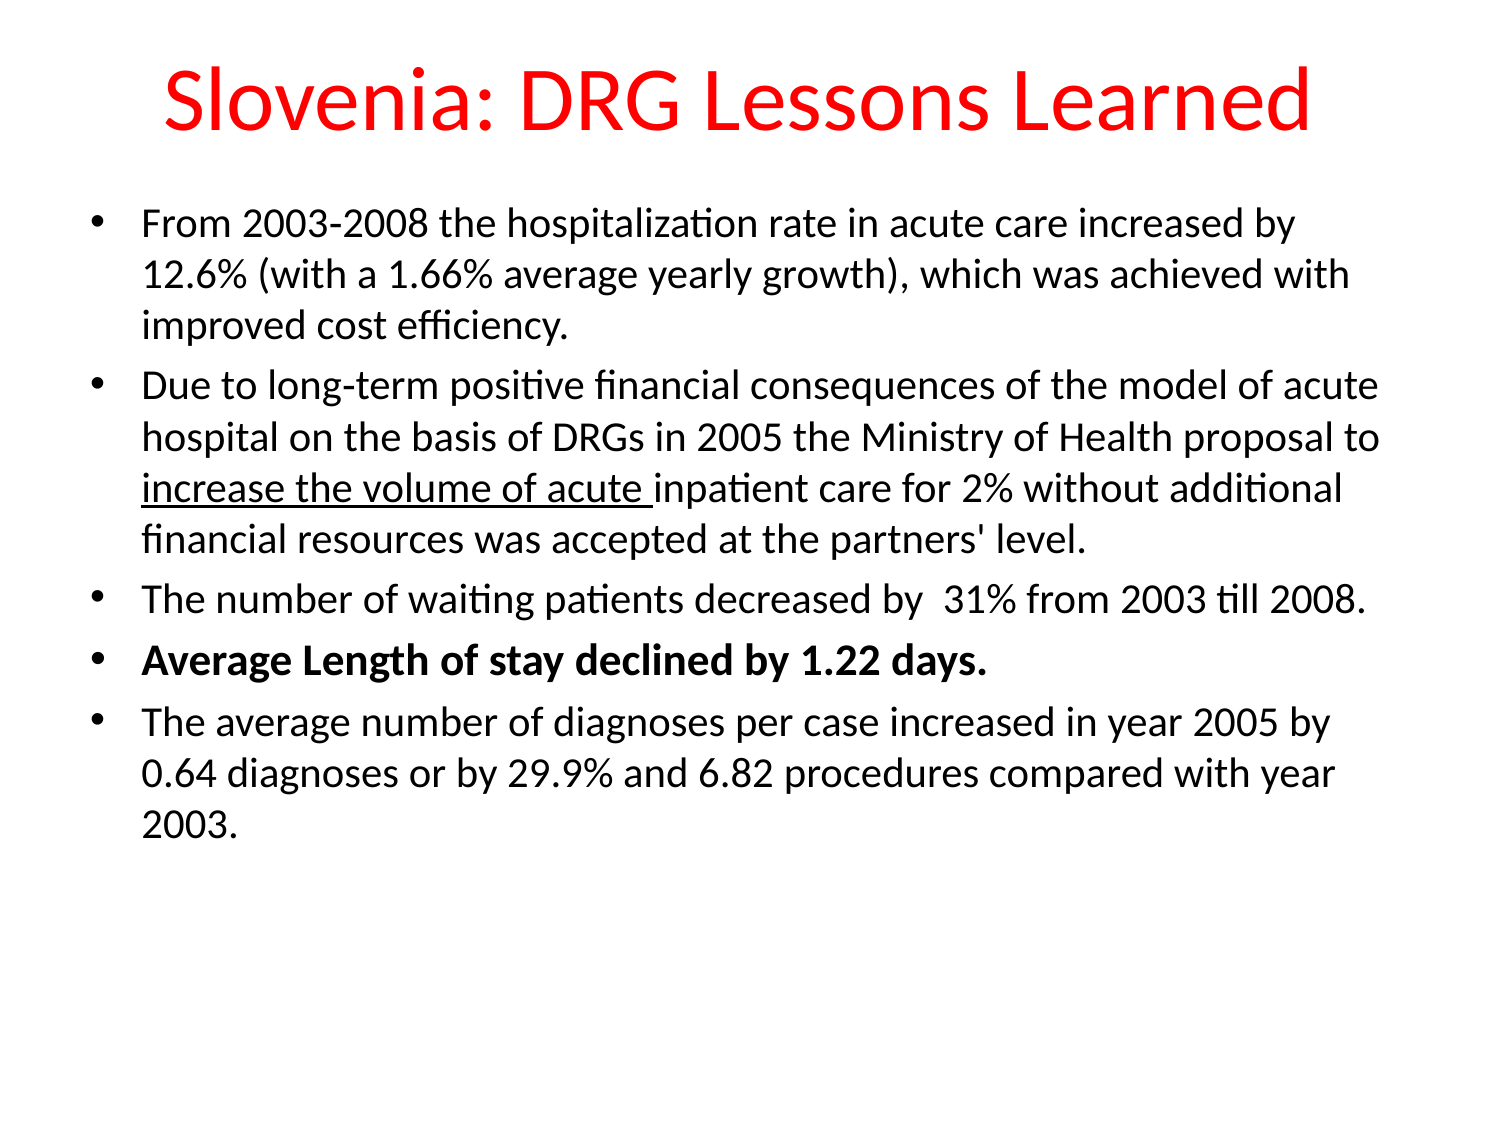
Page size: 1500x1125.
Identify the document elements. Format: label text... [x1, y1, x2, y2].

title Slovenia: DRG Lessons Learned [75, 0, 1425, 187]
list From 2003‐2008 the hospitalization rate in acute care increased by 12.6% (with a 1.66% average yearly growth), which was achieved with improved cost efficiency. Due to long‐term positive financial consequences of the model of acute hospital on the basis of DRGs in 2005 the Ministry of Health proposal to increase the volume of acute inpatient care for 2% without additional financial resources was accepted at the partners' level. The number of waiting patients decreased by 31% from 2003 till 2008. Average Length of stay declined by 1.22 days. The average number of diagnoses per case increased in year 2005 by 0.64 diagnoses or by 29.9% and 6.82 procedures compared with year 2003. [75, 187, 1425, 930]
